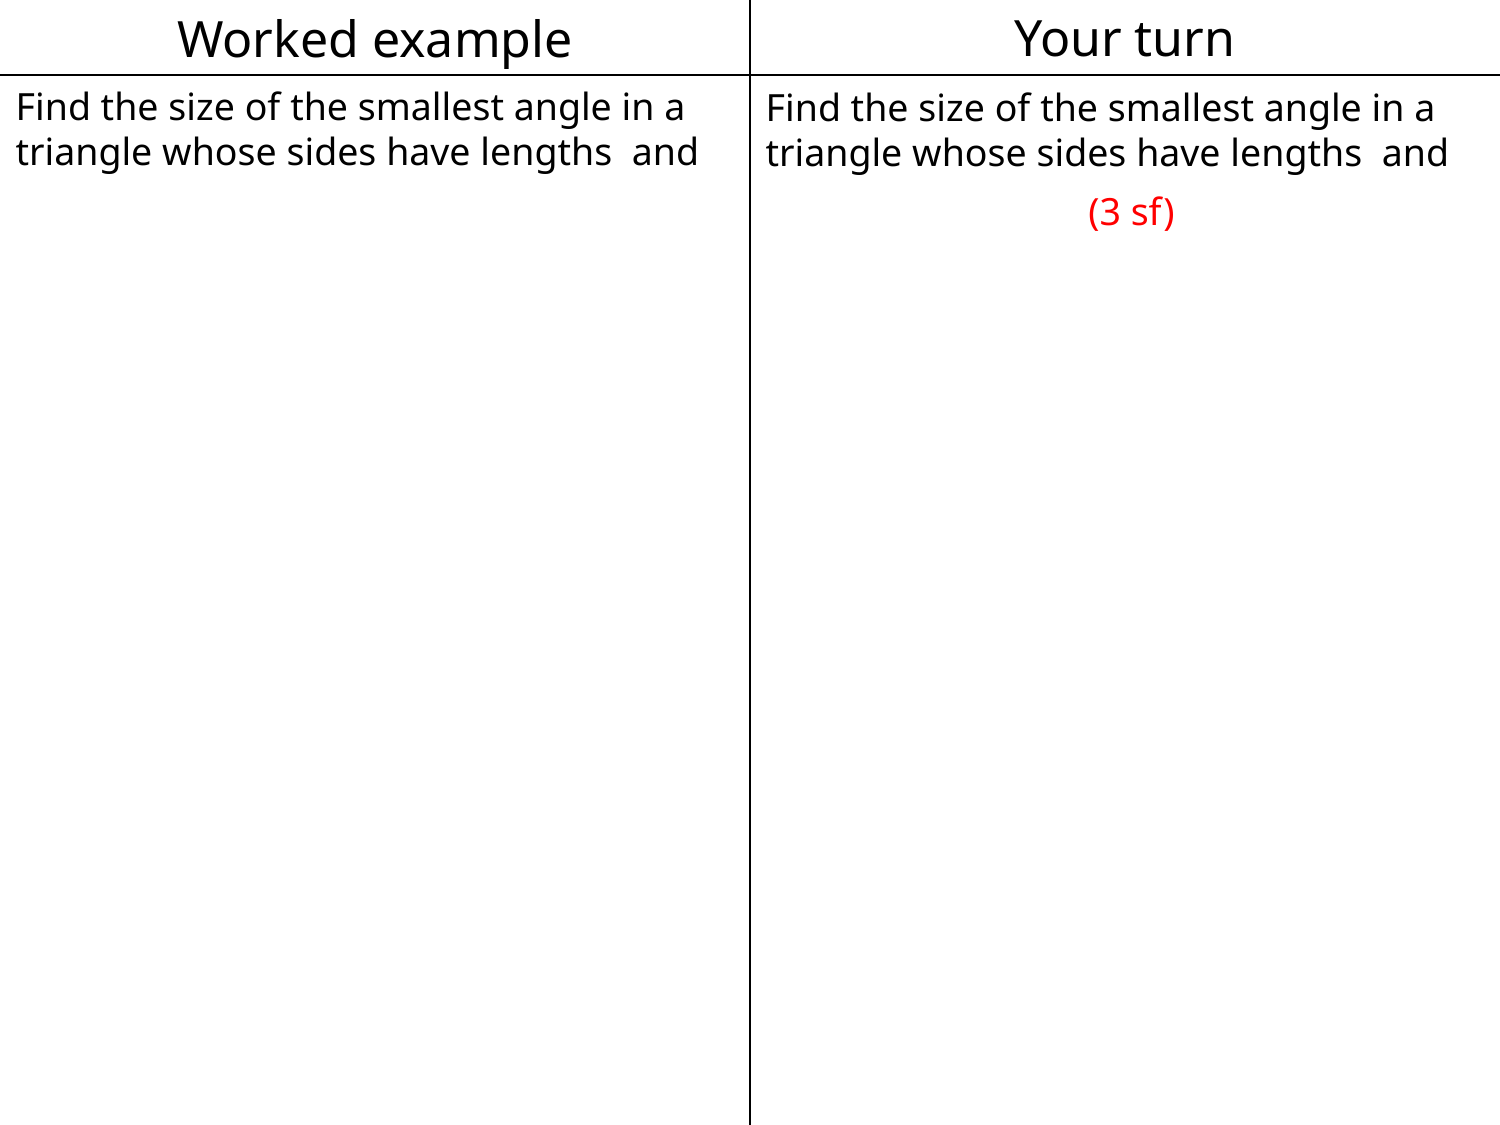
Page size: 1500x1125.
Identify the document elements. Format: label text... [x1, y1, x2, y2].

text_box Worked example [0, 0, 749, 74]
text_box Your turn [751, 0, 1500, 74]
